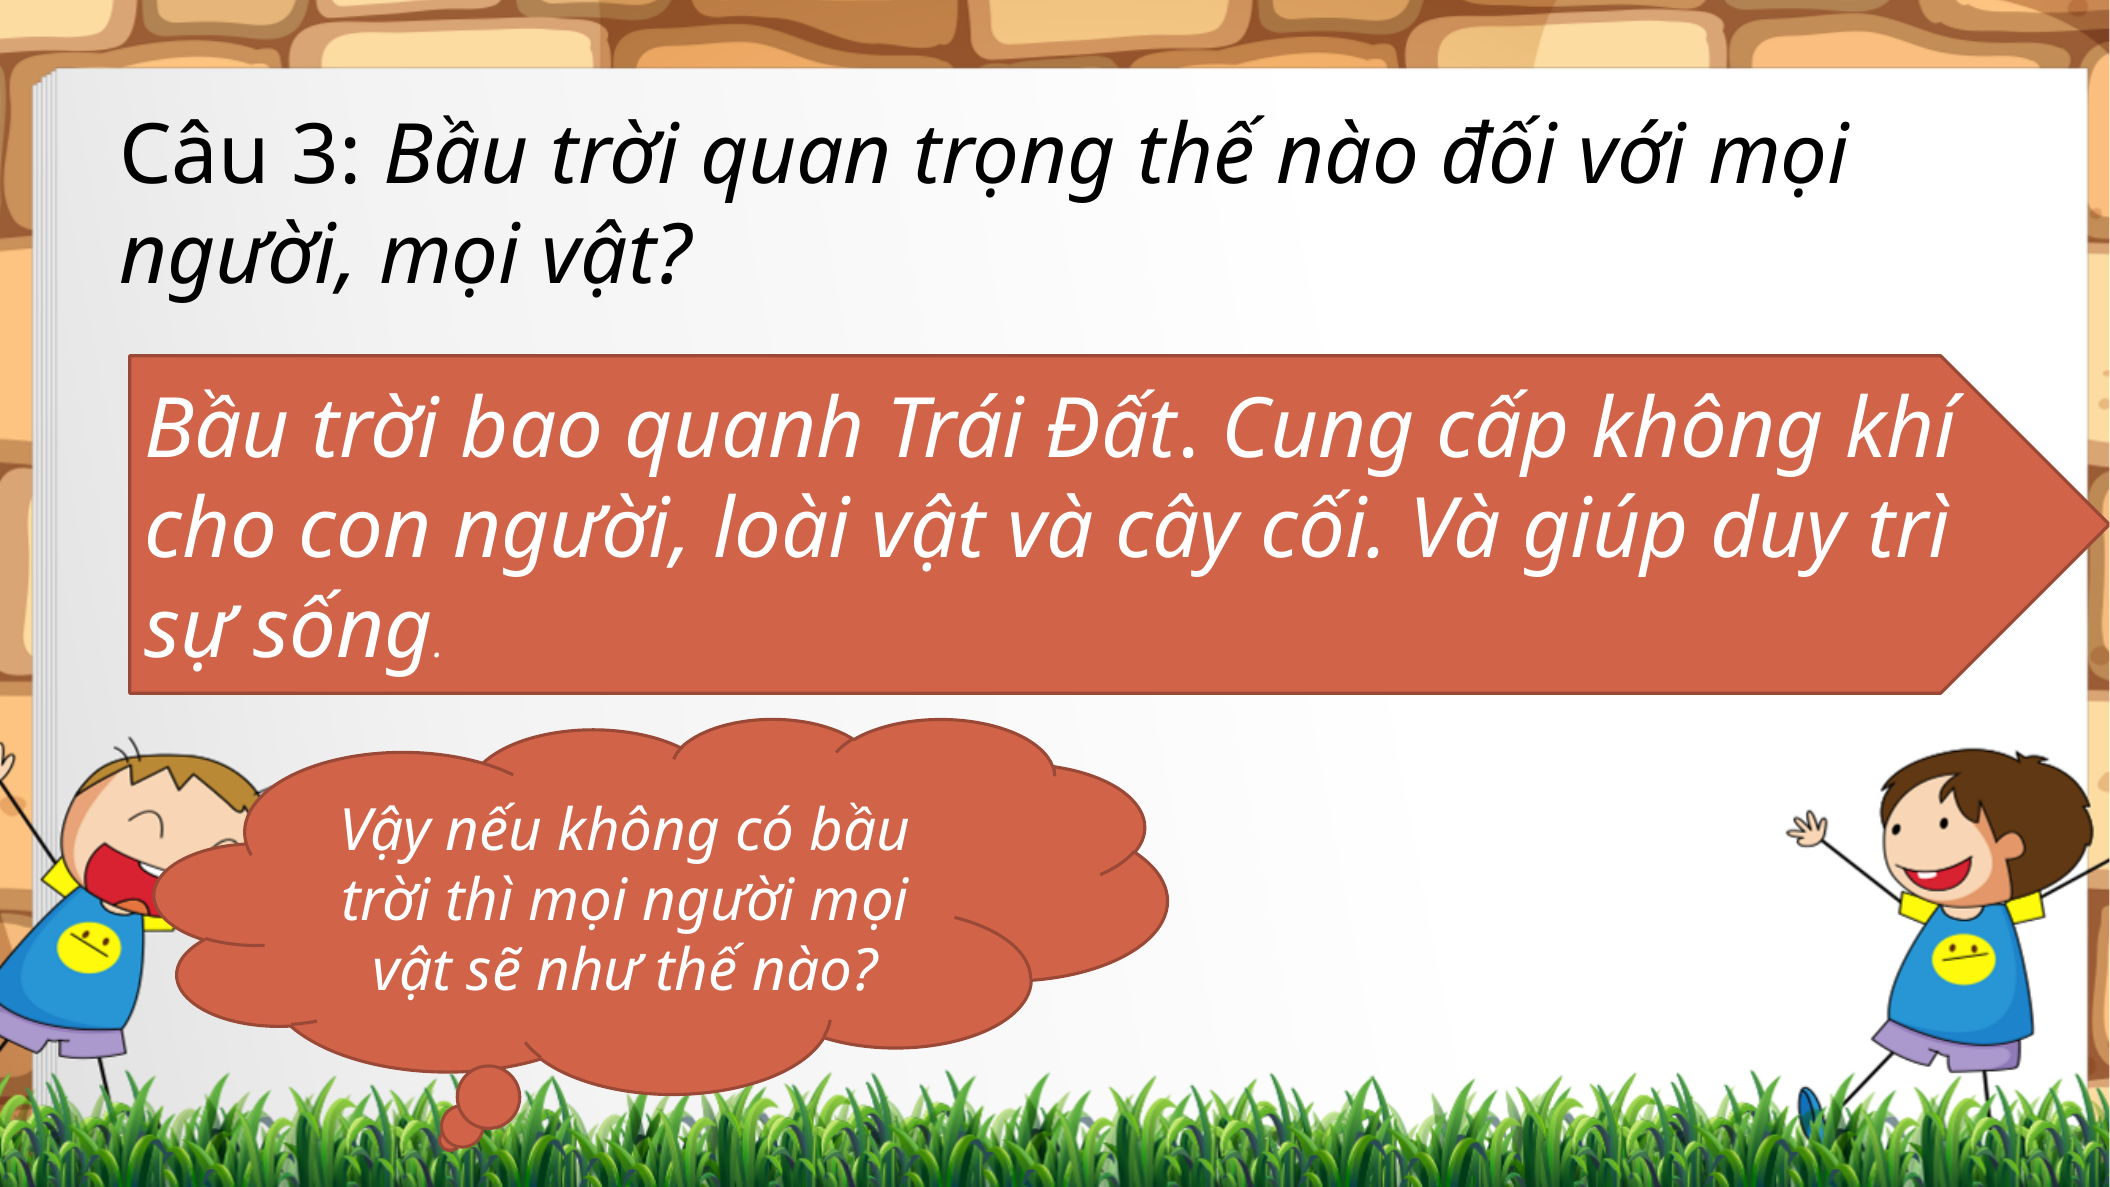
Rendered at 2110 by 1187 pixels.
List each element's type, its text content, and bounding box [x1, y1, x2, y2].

picture [0, 0, 2110, 1187]
text_box Câu 3: Bầu trời quan trọng thế nào đối với mọi người, mọi vật? [104, 93, 2018, 308]
text_box Vậy nếu không có bầu trời thì mọi người mọi vật sẽ như thế nào? [152, 717, 1170, 1152]
text_box Bầu trời bao quanh Trái Đất. Cung cấp không khí cho con người, loài vật và cây cối. Và giúp duy trì sự sống. [128, 354, 2110, 695]
